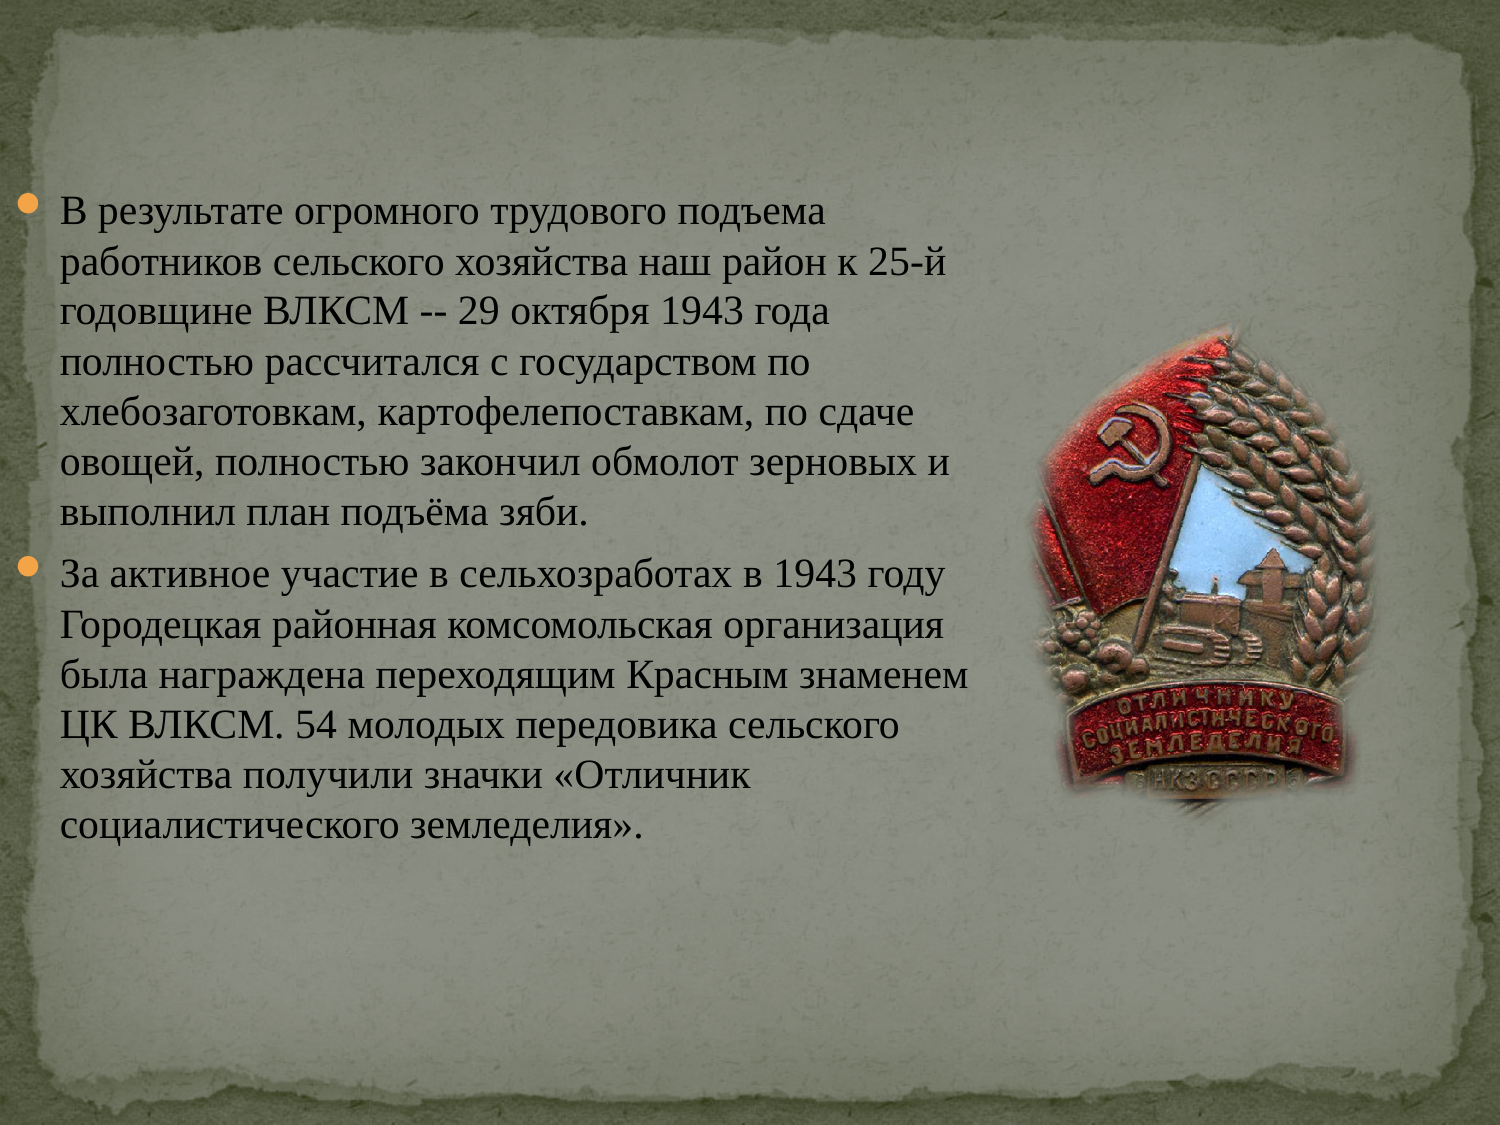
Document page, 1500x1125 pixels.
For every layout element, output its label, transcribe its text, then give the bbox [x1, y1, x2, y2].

picture [927, 294, 1473, 840]
list В результате огромного трудового подъема работников сельского хозяйства наш район к 25-й годовщине ВЛКСМ -- 29 октября 1943 года полностью рассчитался с государством по хлебозаготовкам, картофелепоставкам, по сдаче овощей, полностью закончил обмолот зерновых и выполнил план подъёма зяби. За активное участие в сельхозработах в 1943 году Городецкая районная комсомольская организация была награждена переходящим Красным знаменем ЦК ВЛКСМ. 54 молодых передовика сельского хозяйства получили значки «Отличник социалистического земледелия». [0, 175, 1032, 997]
